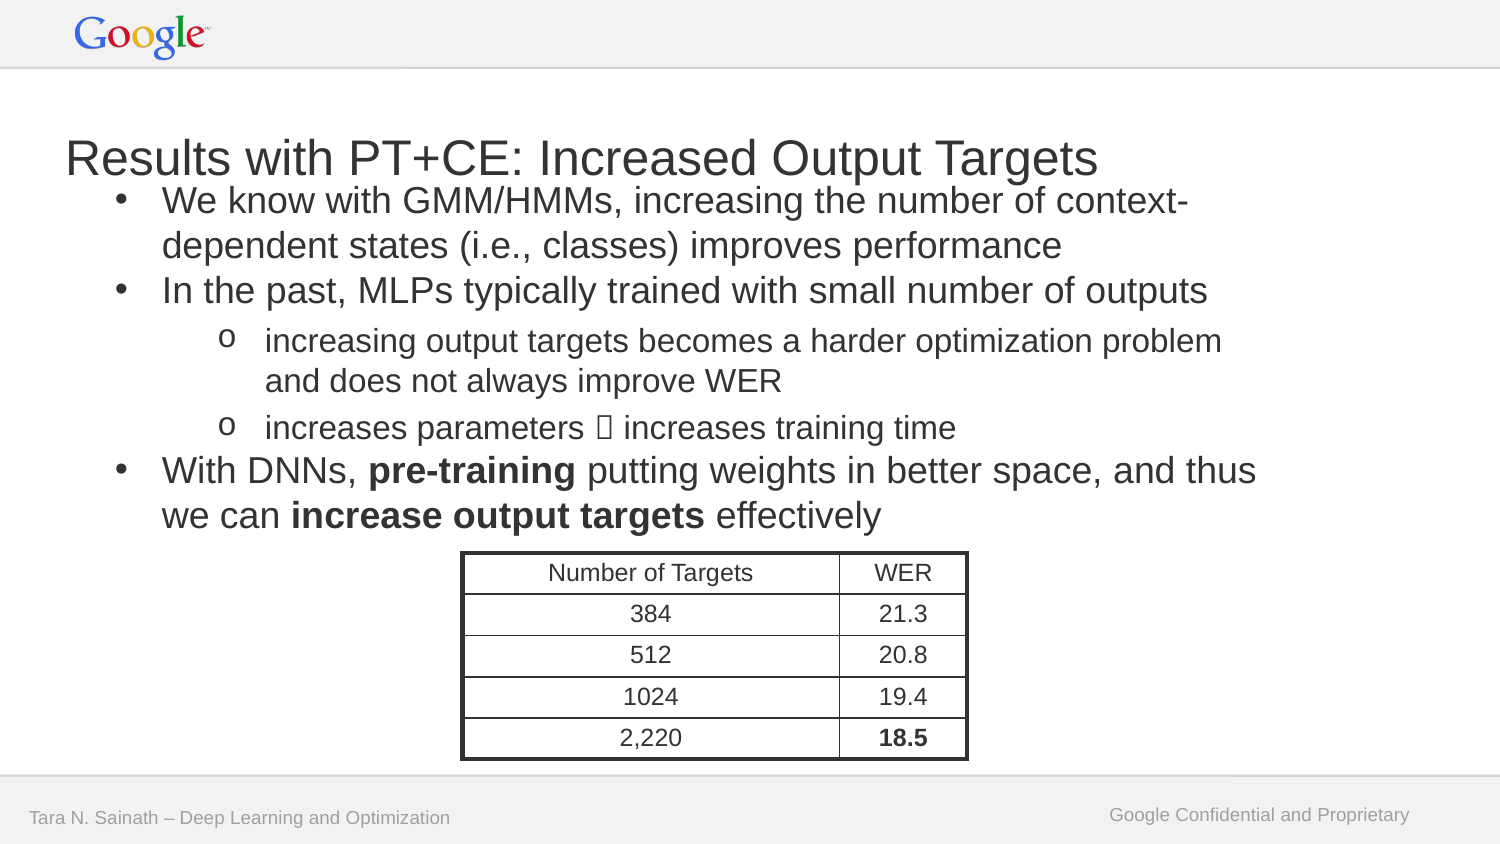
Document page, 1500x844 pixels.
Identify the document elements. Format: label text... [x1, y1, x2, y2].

title Results with PT+CE: Increased Output Targets [50, 118, 1450, 275]
table_cell 18.5 [840, 719, 965, 757]
list We know with GMM/HMMs, increasing the number of context-dependent states (i.e., classes) improves performance In the past, MLPs typically trained with small number of outputs increasing output targets becomes a harder optimization problem and does not always improve WER increases parameters  increases training time With DNNs, pre-training putting weights in better space, and thus we can increase output targets effectively [99, 275, 1292, 659]
table_cell 20.8 [840, 636, 965, 676]
table_cell 384 [465, 595, 839, 635]
table_header WER [840, 555, 965, 593]
table_header Number of Targets [465, 555, 839, 593]
table_cell 512 [465, 636, 839, 676]
table_cell 1024 [465, 678, 839, 717]
table_cell 19.4 [840, 678, 965, 717]
table_cell 2,220 [465, 719, 839, 757]
table_cell 21.3 [840, 595, 965, 635]
